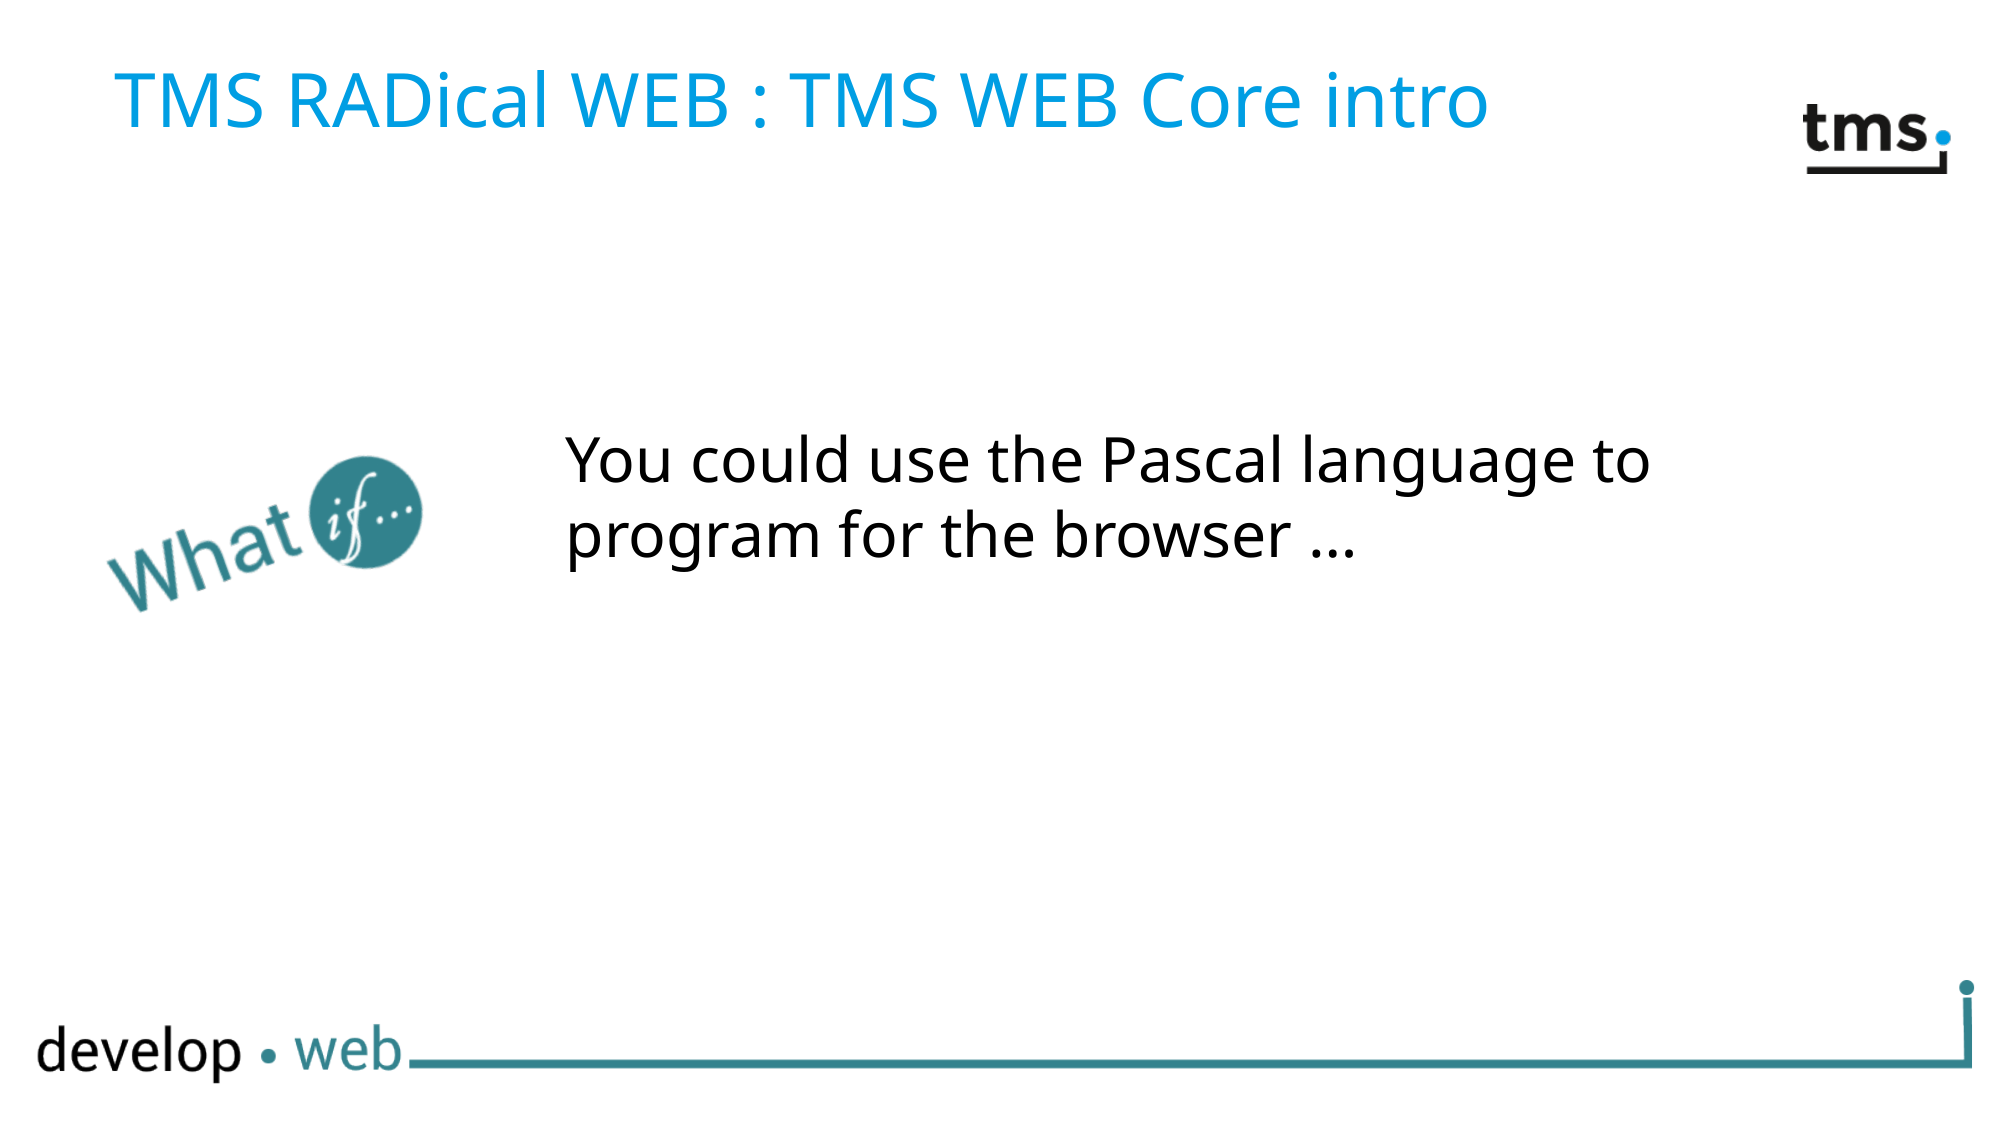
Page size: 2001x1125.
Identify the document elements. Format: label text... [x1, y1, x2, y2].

picture [86, 368, 454, 677]
title TMS RADical WEB : TMS WEB Core intro [99, 45, 1900, 233]
picture [1802, 103, 1957, 174]
text_box You could use the Pascal language to program for the browser … [551, 412, 1721, 728]
picture [0, 953, 1997, 1109]
